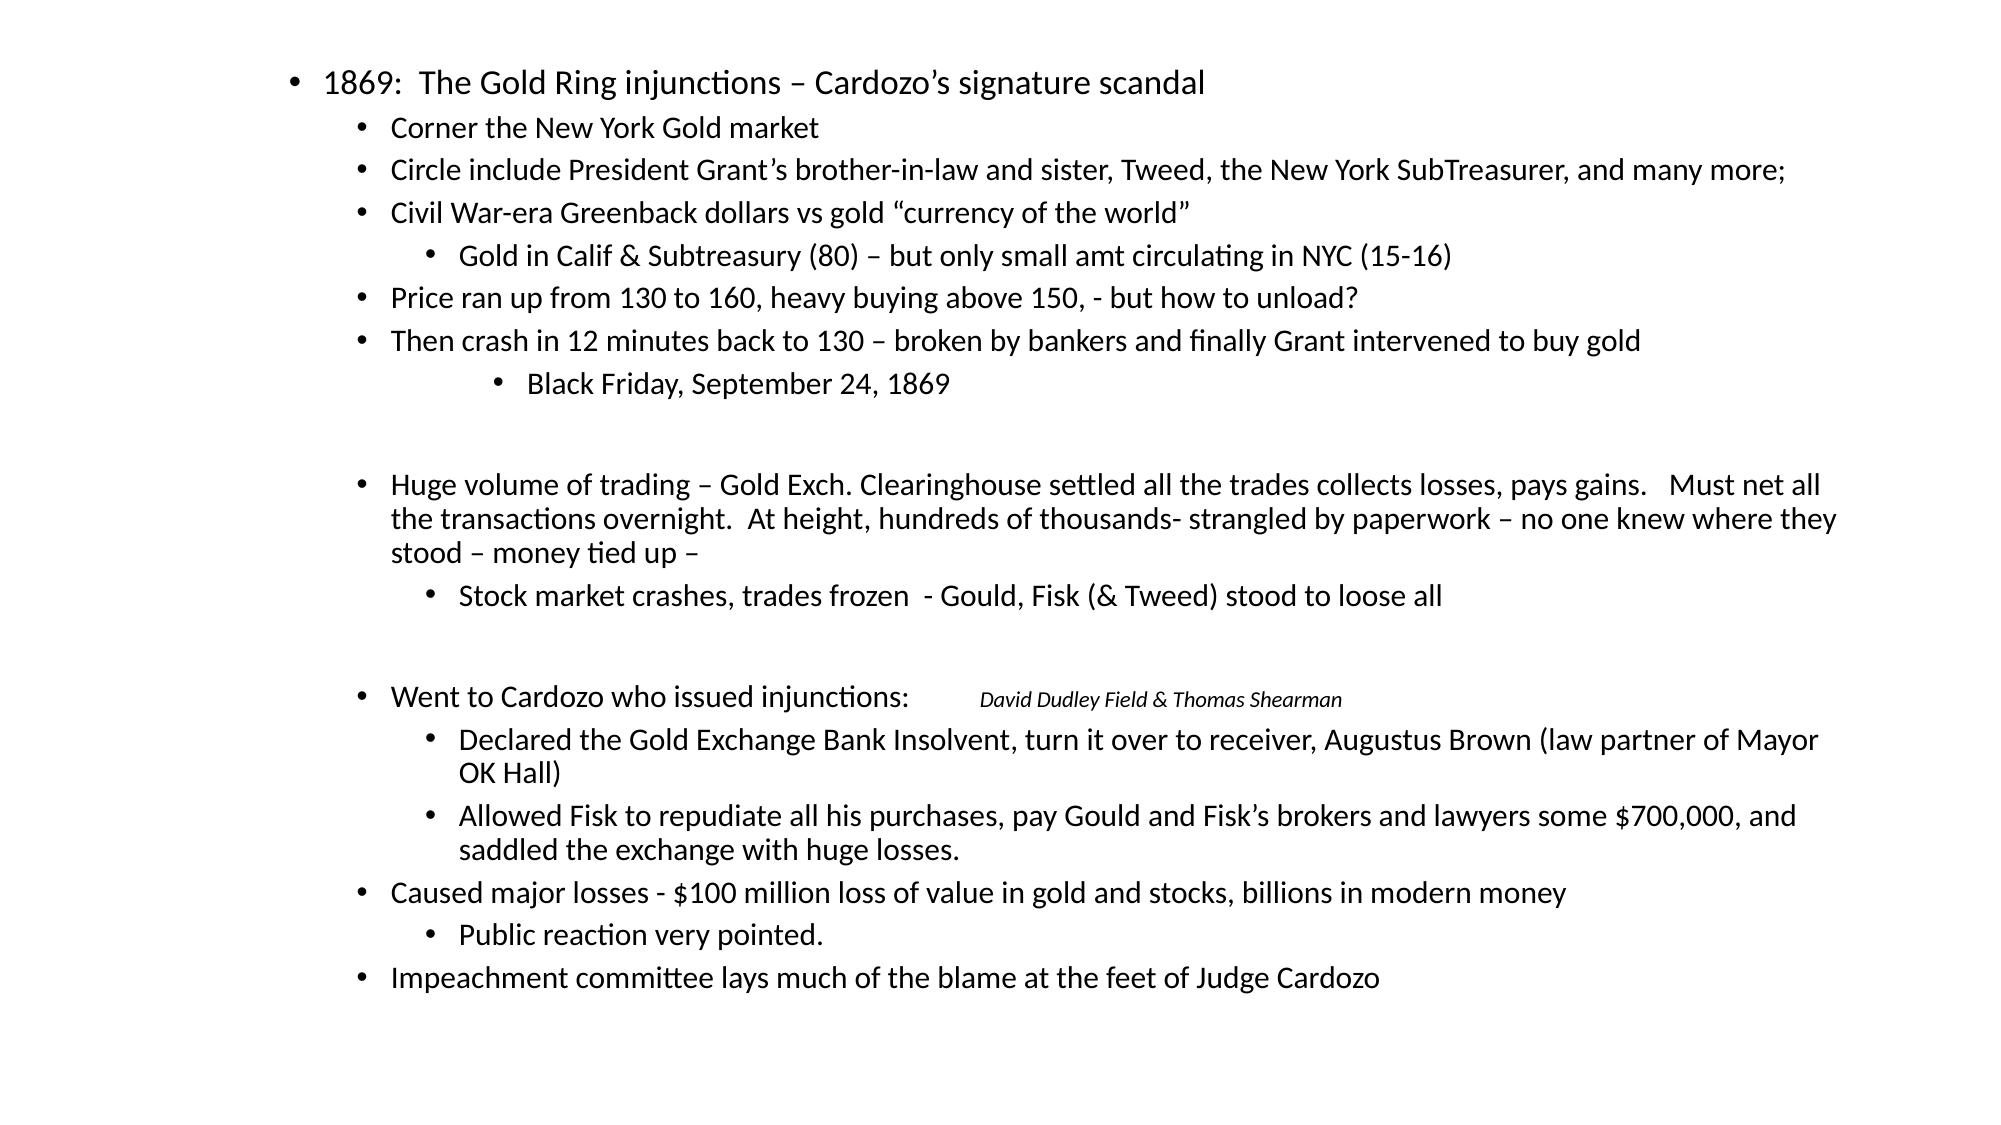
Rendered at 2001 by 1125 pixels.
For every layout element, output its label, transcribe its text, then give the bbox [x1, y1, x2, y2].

list 1869: The Gold Ring injunctions – Cardozo’s signature scandal Corner the New York Gold market Circle include President Grant’s brother-in-law and sister, Tweed, the New York SubTreasurer, and many more; Civil War-era Greenback dollars vs gold “currency of the world” Gold in Calif & Subtreasury (80) – but only small amt circulating in NYC (15-16) Price ran up from 130 to 160, heavy buying above 150, - but how to unload? Then crash in 12 minutes back to 130 – broken by bankers and finally Grant intervened to buy gold Black Friday, September 24, 1869 Huge volume of trading – Gold Exch. Clearinghouse settled all the trades collects losses, pays gains. Must net all the transactions overnight. At height, hundreds of thousands- strangled by paperwork – no one knew where they stood – money tied up – Stock market crashes, trades frozen - Gould, Fisk (& Tweed) stood to loose all Went to Cardozo who issued injunctions: David Dudley Field & Thomas Shearman Declared the Gold Exchange Bank Insolvent, turn it over to receiver, Augustus Brown (law partner of Mayor OK Hall) Allowed Fisk to repudiate all his purchases, pay Gould and Fisk’s brokers and lawyers some $700,000, and saddled the exchange with huge losses. Caused major losses - $100 million loss of value in gold and stocks, billions in modern money Public reaction very pointed. Impeachment committee lays much of the blame at the feet of Judge Cardozo [137, 57, 1863, 1014]
